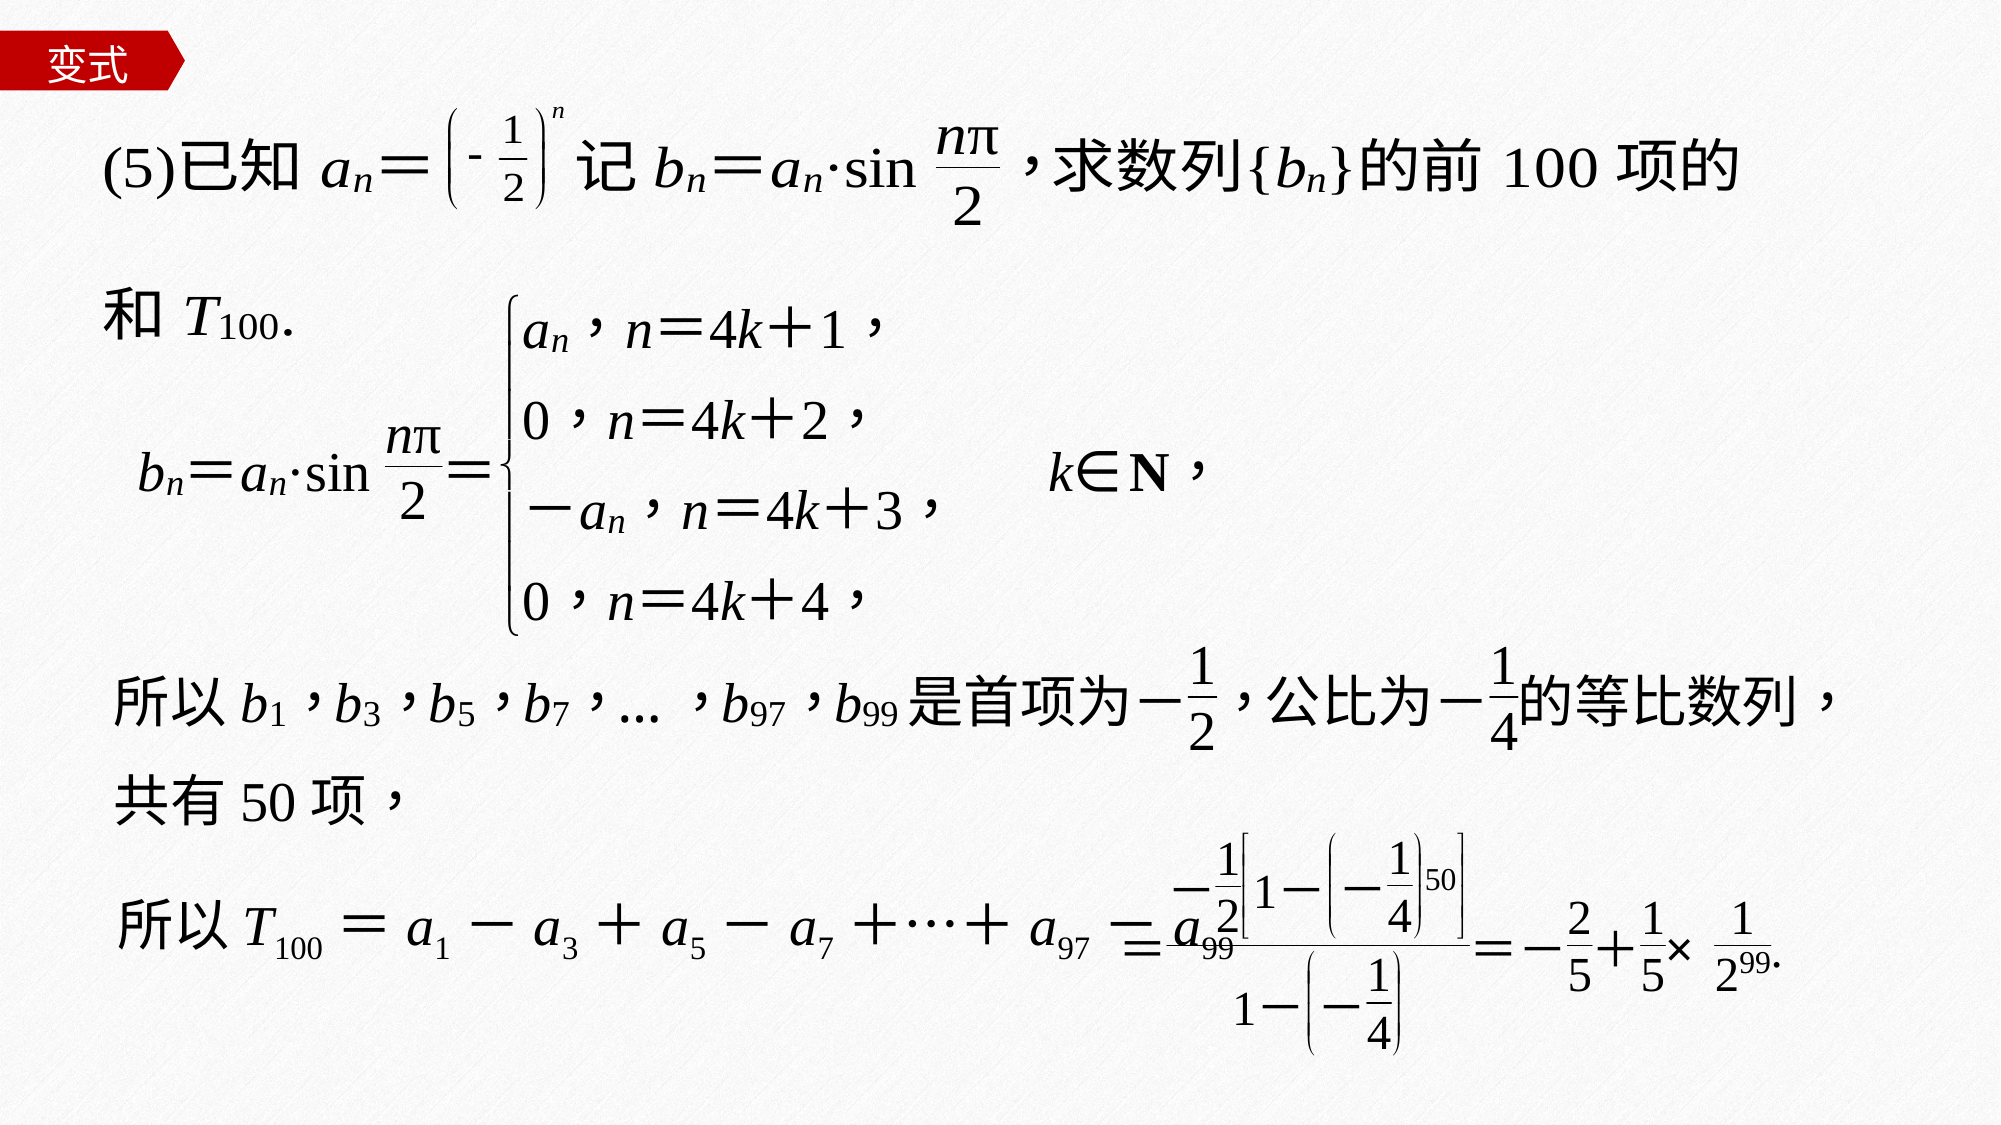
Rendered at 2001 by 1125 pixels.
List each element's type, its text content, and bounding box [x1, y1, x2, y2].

text_box 所以T100＝a1－a3＋a5－a7＋…＋a97－a99 [102, 881, 1118, 973]
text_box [113, 633, 1856, 969]
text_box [1118, 831, 1994, 1125]
text_box 变式 [31, 31, 182, 96]
text_box [0, 30, 168, 91]
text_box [137, 255, 1516, 633]
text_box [102, 90, 1744, 392]
